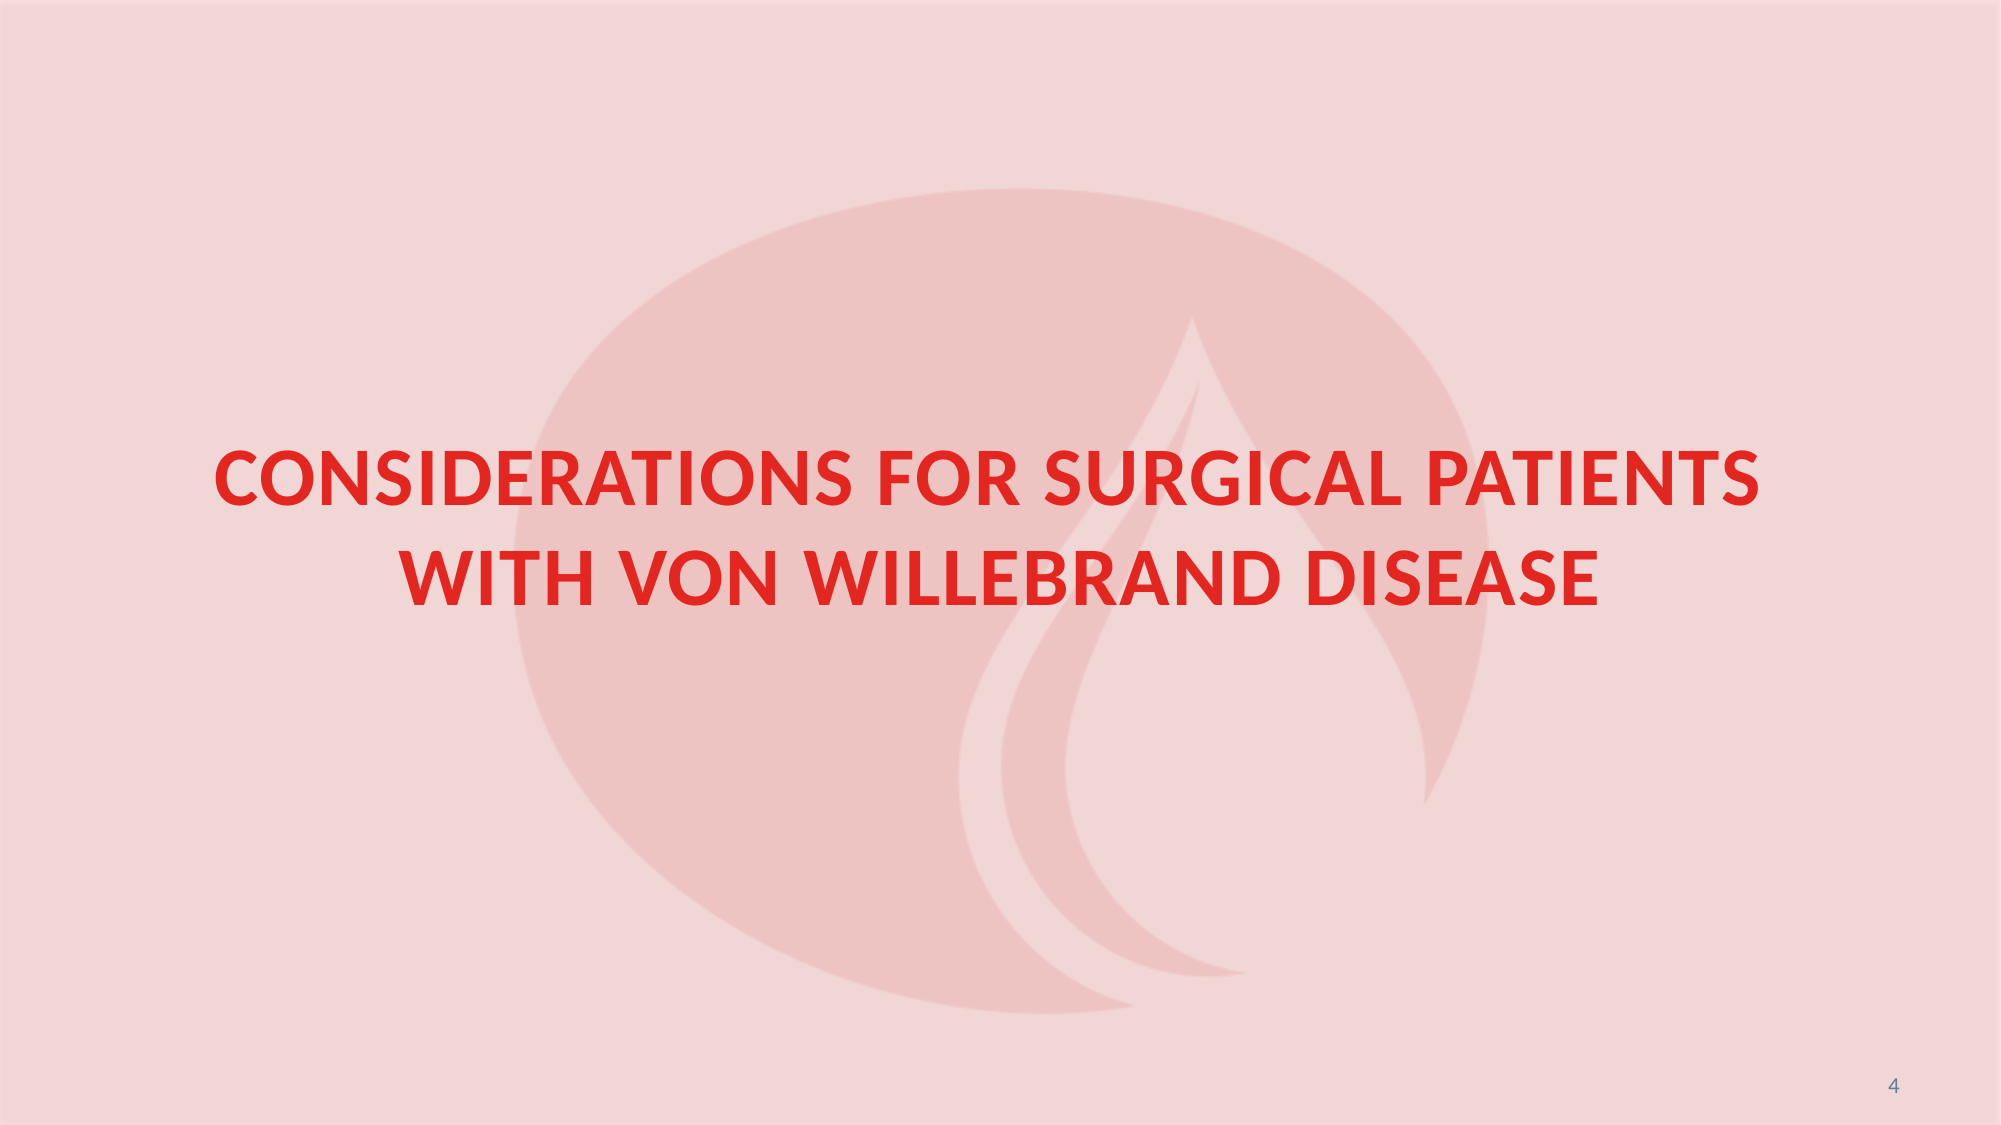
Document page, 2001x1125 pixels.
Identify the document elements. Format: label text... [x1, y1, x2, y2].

slide_number 4 [1771, 1054, 1900, 1115]
title Considerations for surgical patients with von Willebrand disease [99, 45, 1900, 1000]
